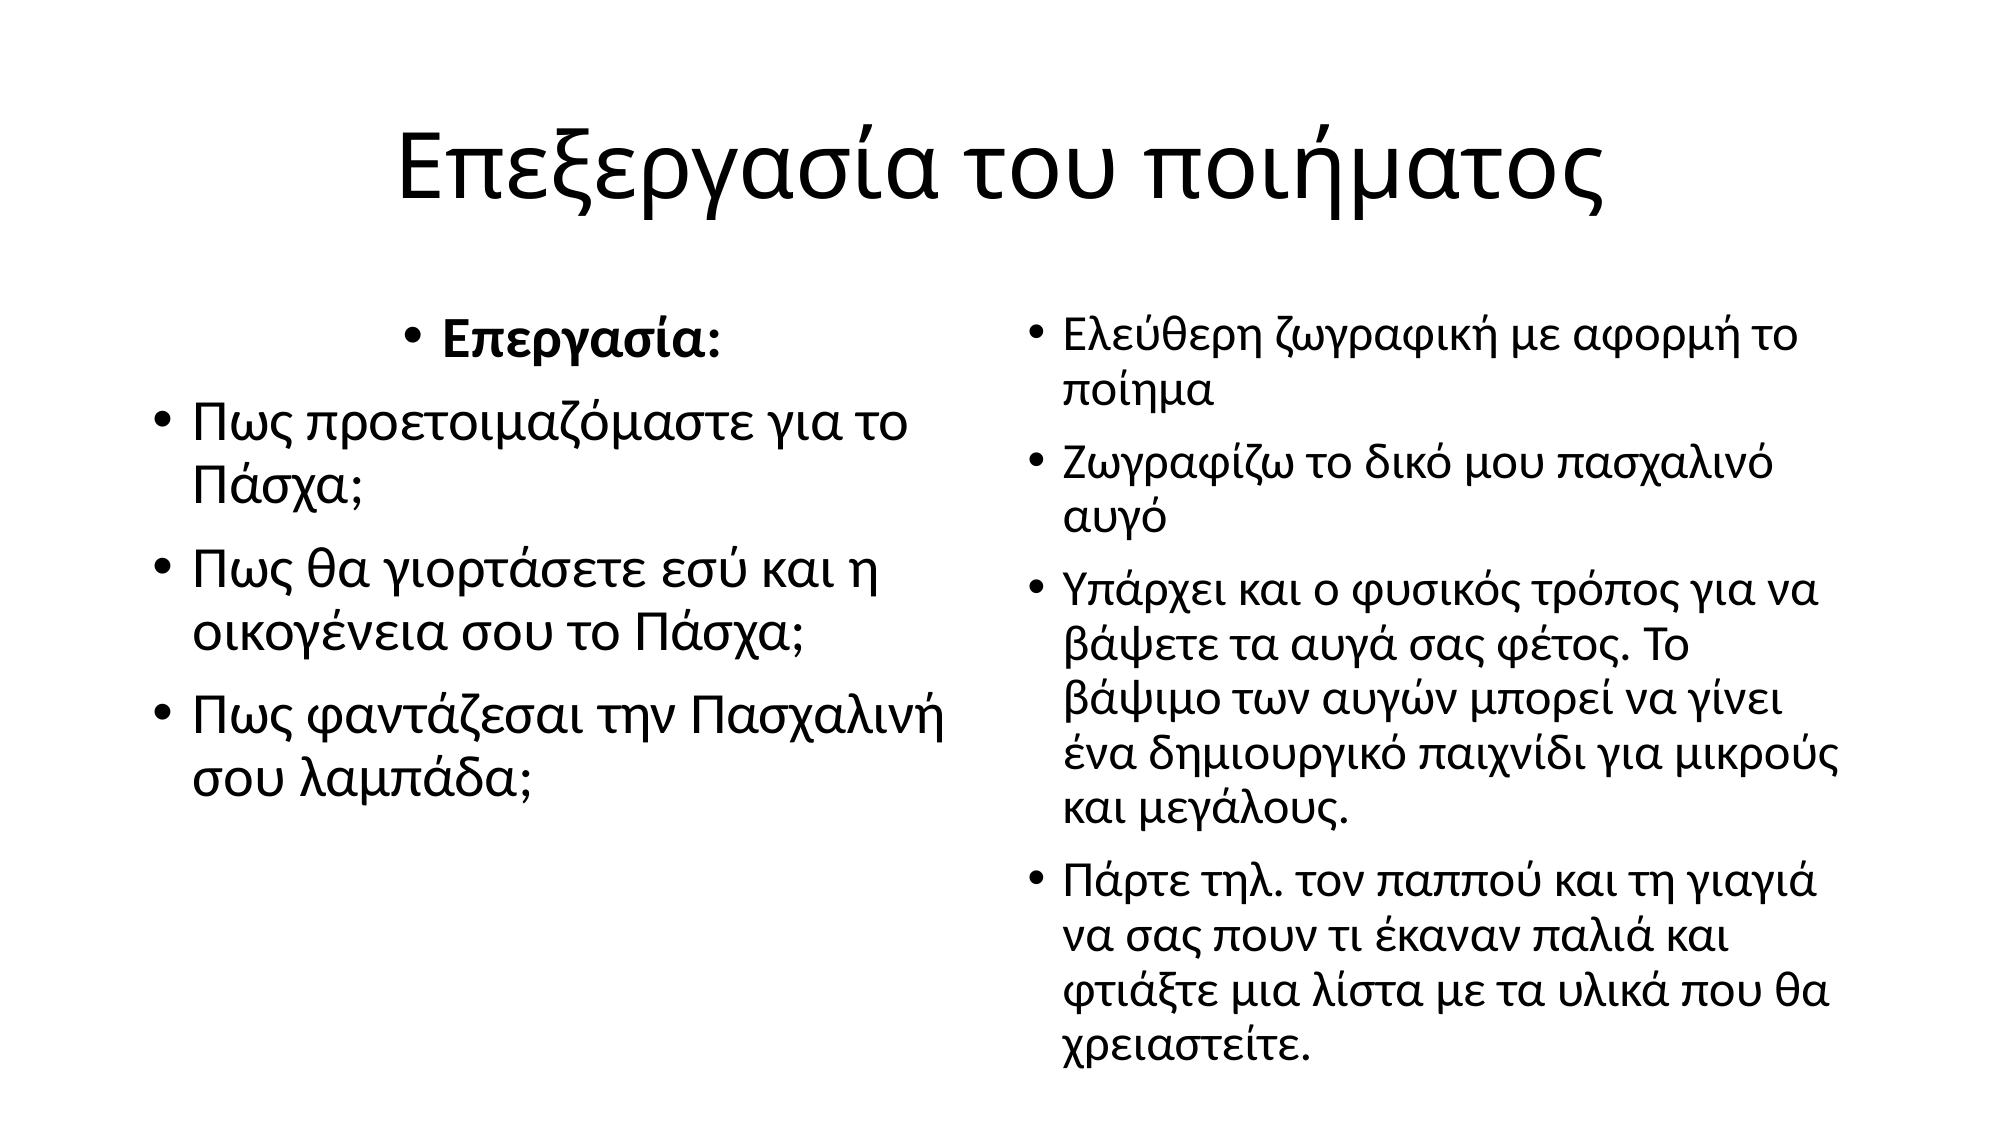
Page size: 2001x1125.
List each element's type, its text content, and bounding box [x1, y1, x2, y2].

title Επεξεργασία του ποιήματος [137, 59, 1863, 278]
list Ελεύθερη ζωγραφική με αφορμή το ποίημα Ζωγραφίζω το δικό μου πασχαλινό αυγό Υπάρχει και ο φυσικός τρόπος για να βάψετε τα αυγά σας φέτος. Το βάψιμο των αυγών μπορεί να γίνει ένα δημιουργικό παιχνίδι για μικρούς και μεγάλους. Πάρτε τηλ. τον παππού και τη γιαγιά να σας πουν τι έκαναν παλιά και φτιάξτε μια λίστα με τα υλικά που θα χρειαστείτε. [1012, 299, 1863, 1087]
list Επεργασία: Πως προετοιμαζόμαστε για το Πάσχα; Πως θα γιορτάσετε εσύ και η οικογένεια σου το Πάσχα; Πως φαντάζεσαι την Πασχαλινή σου λαμπάδα; [137, 299, 988, 1014]
